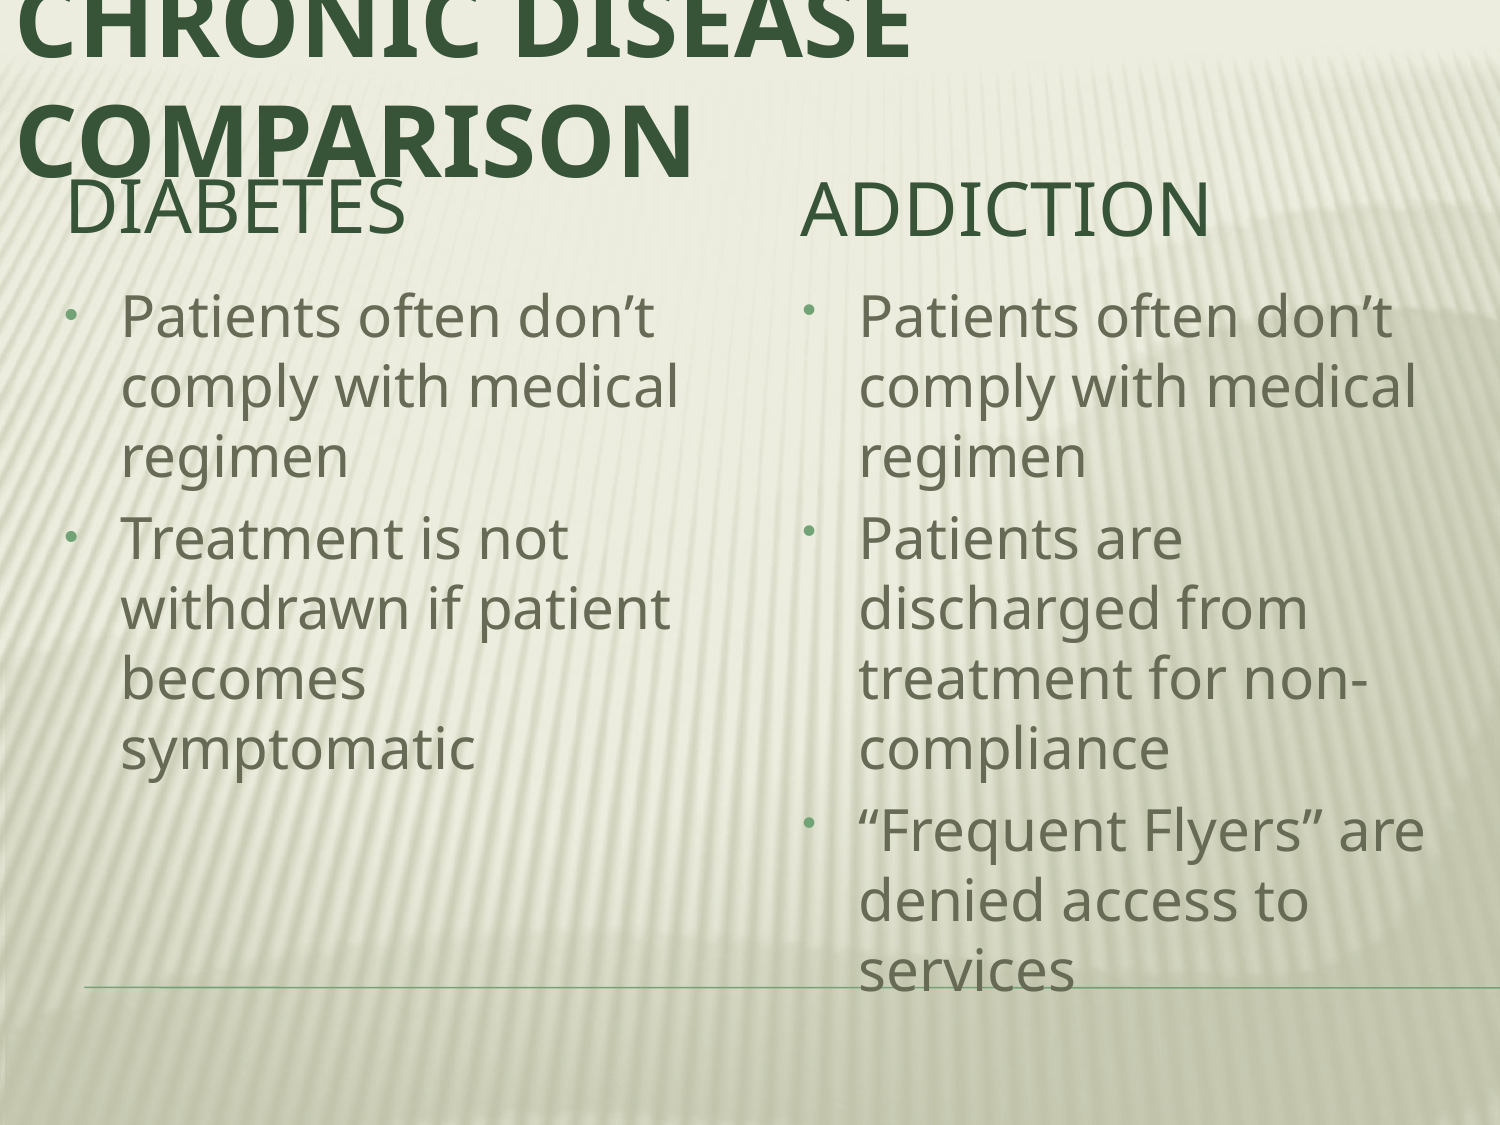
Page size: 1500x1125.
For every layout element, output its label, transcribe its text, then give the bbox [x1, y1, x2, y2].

list Addiction [785, 155, 1449, 412]
list Diabetes [49, 155, 713, 272]
list Patients often don’t comply with medical regimen Patients are discharged from treatment for non-compliance “Frequent Flyers” are denied access to services [787, 272, 1450, 1033]
list Patients often don’t comply with medical regimen Treatment is not withdrawn if patient becomes symptomatic [49, 272, 713, 1032]
title Chronic Disease Comparison [0, 0, 1500, 155]
